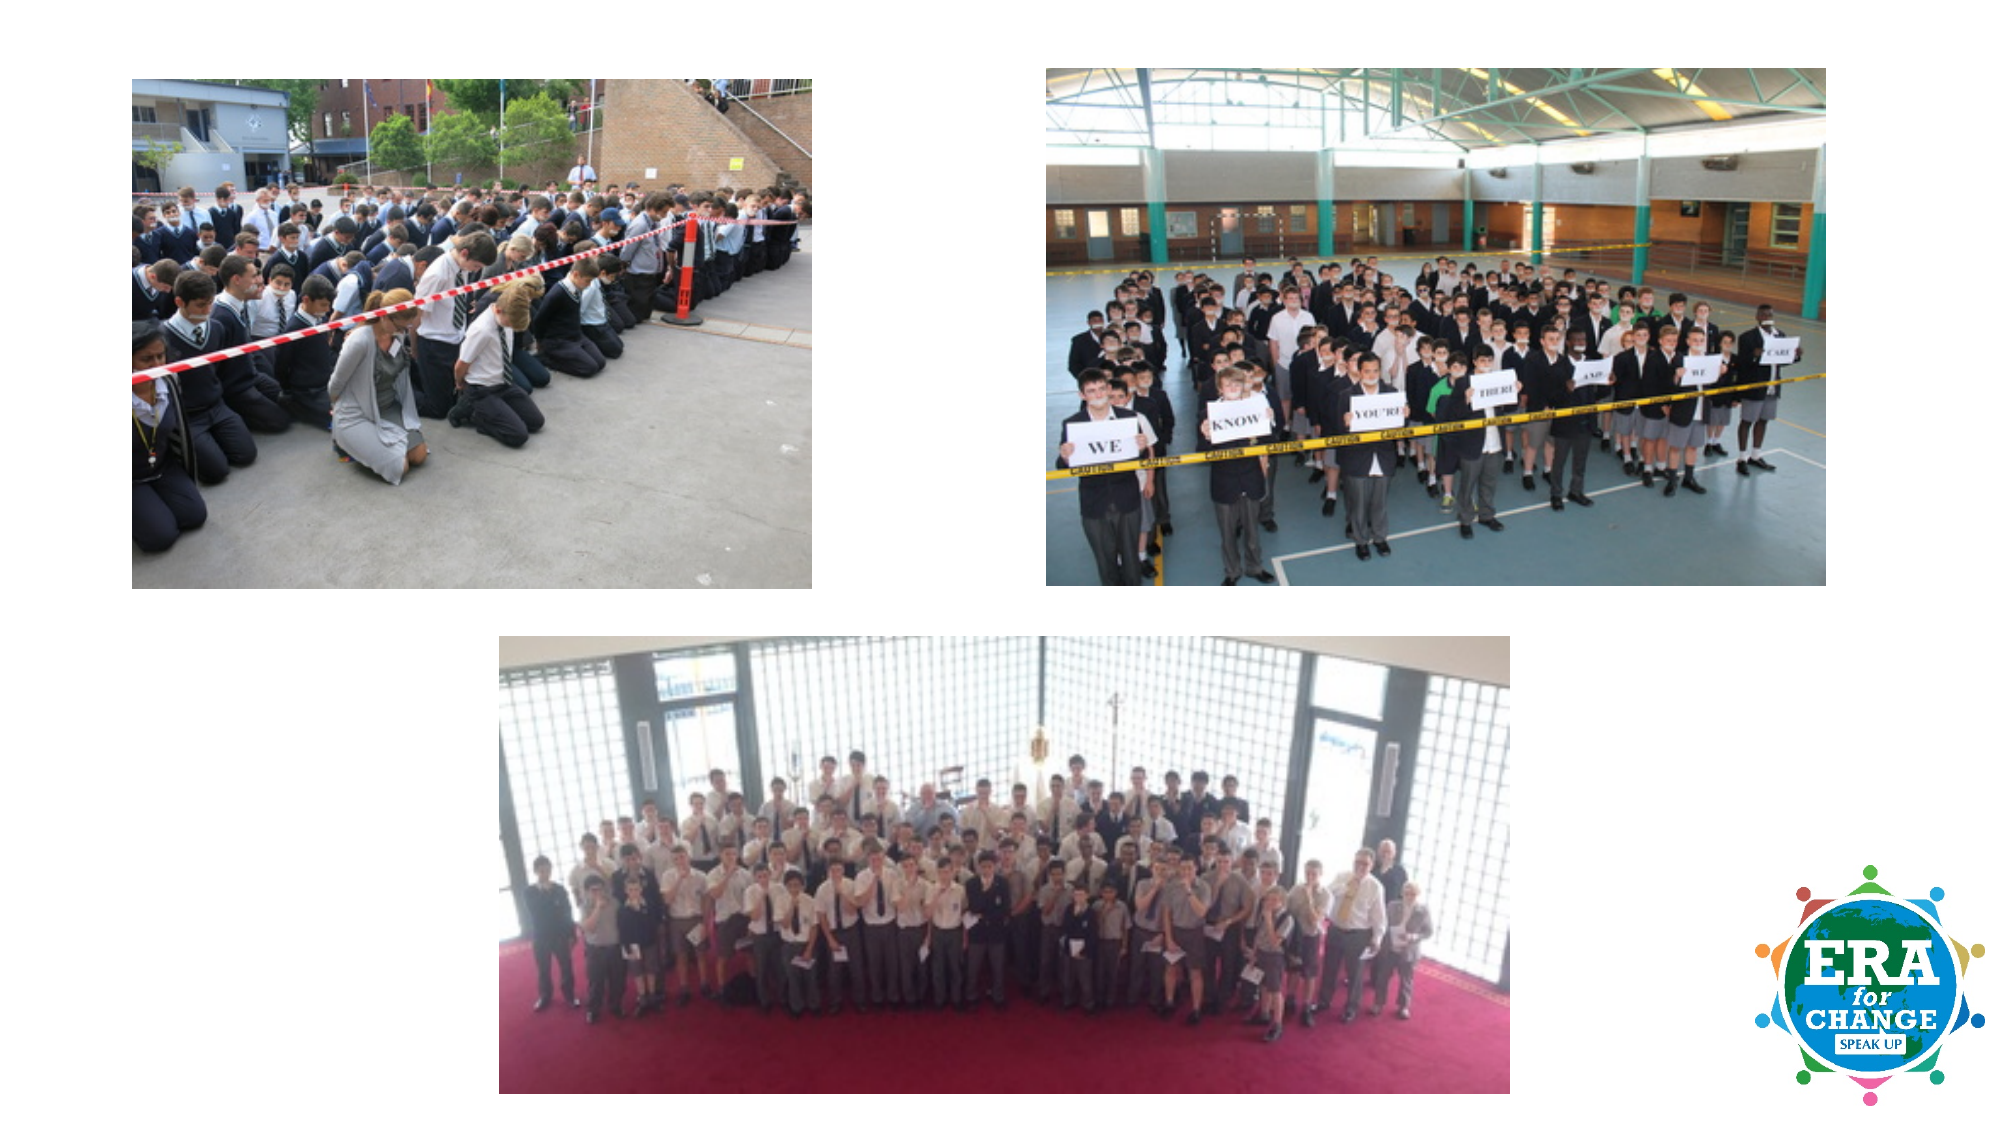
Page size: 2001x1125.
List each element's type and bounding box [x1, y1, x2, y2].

picture [132, 79, 812, 589]
picture [1046, 67, 1826, 587]
picture [1754, 864, 1986, 1107]
picture [499, 636, 1510, 1094]
